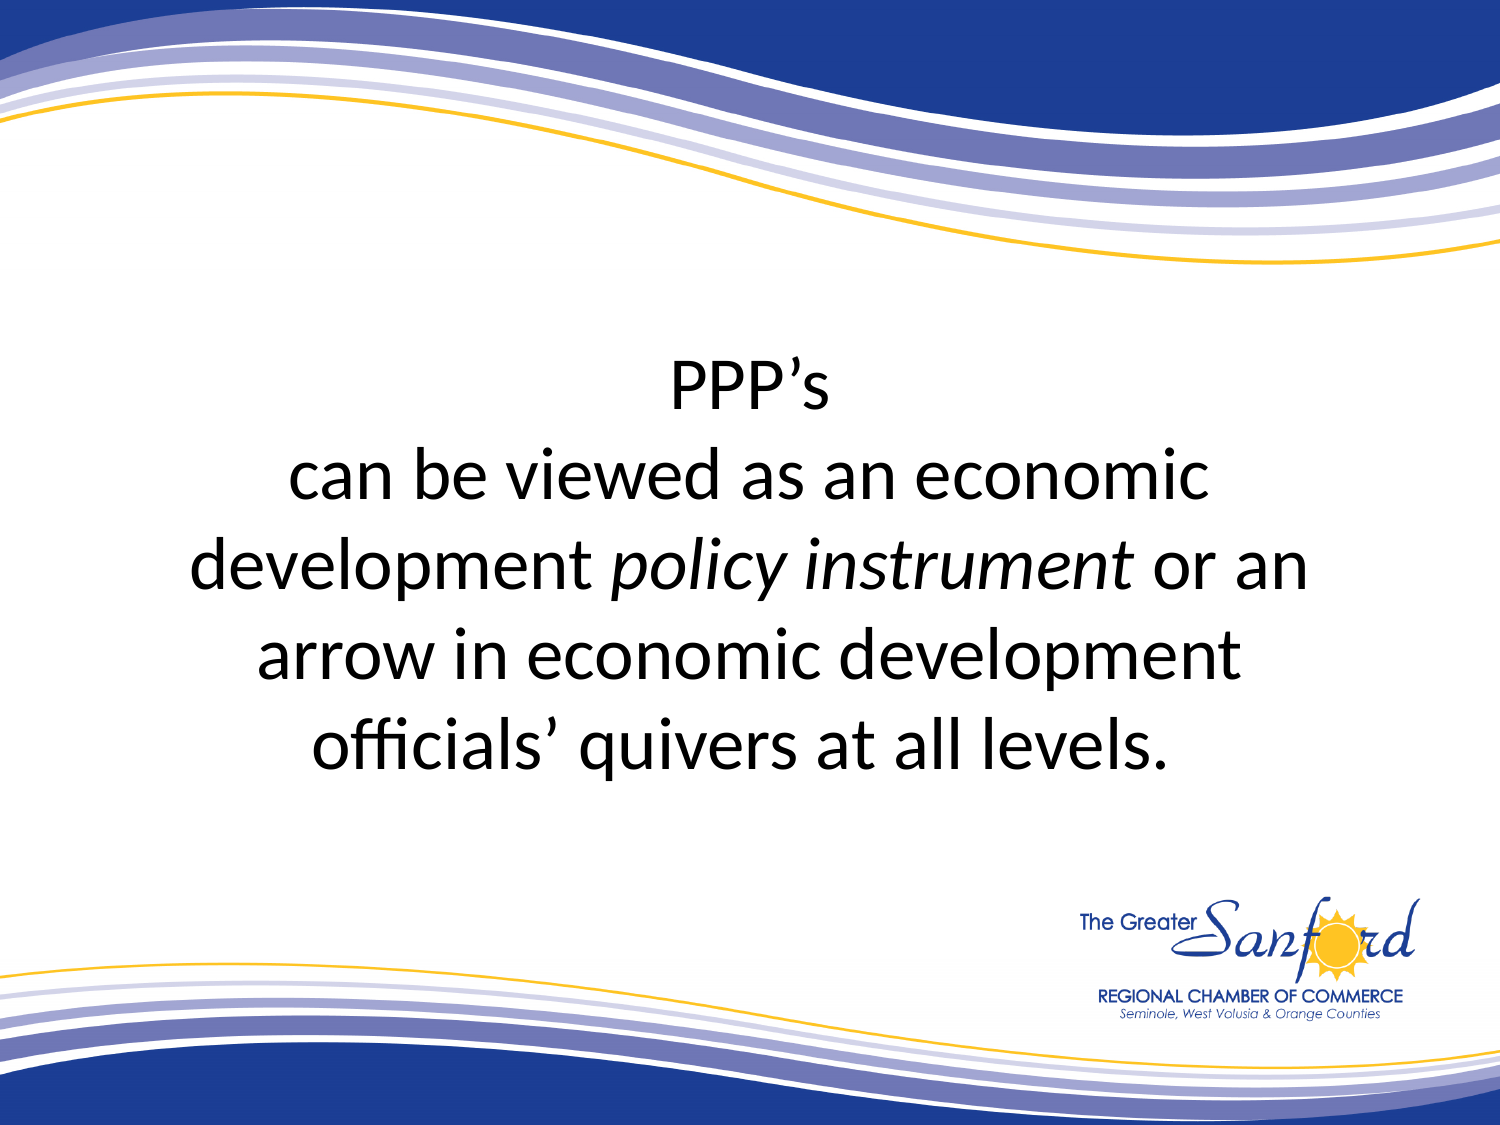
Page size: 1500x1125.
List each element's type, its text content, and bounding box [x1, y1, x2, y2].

picture [0, 0, 1500, 272]
picture [0, 888, 1500, 1125]
text_box PPP’s can be viewed as an economic development policy instrument or an arrow in economic development officials’ quivers at all levels. [112, 280, 1388, 956]
